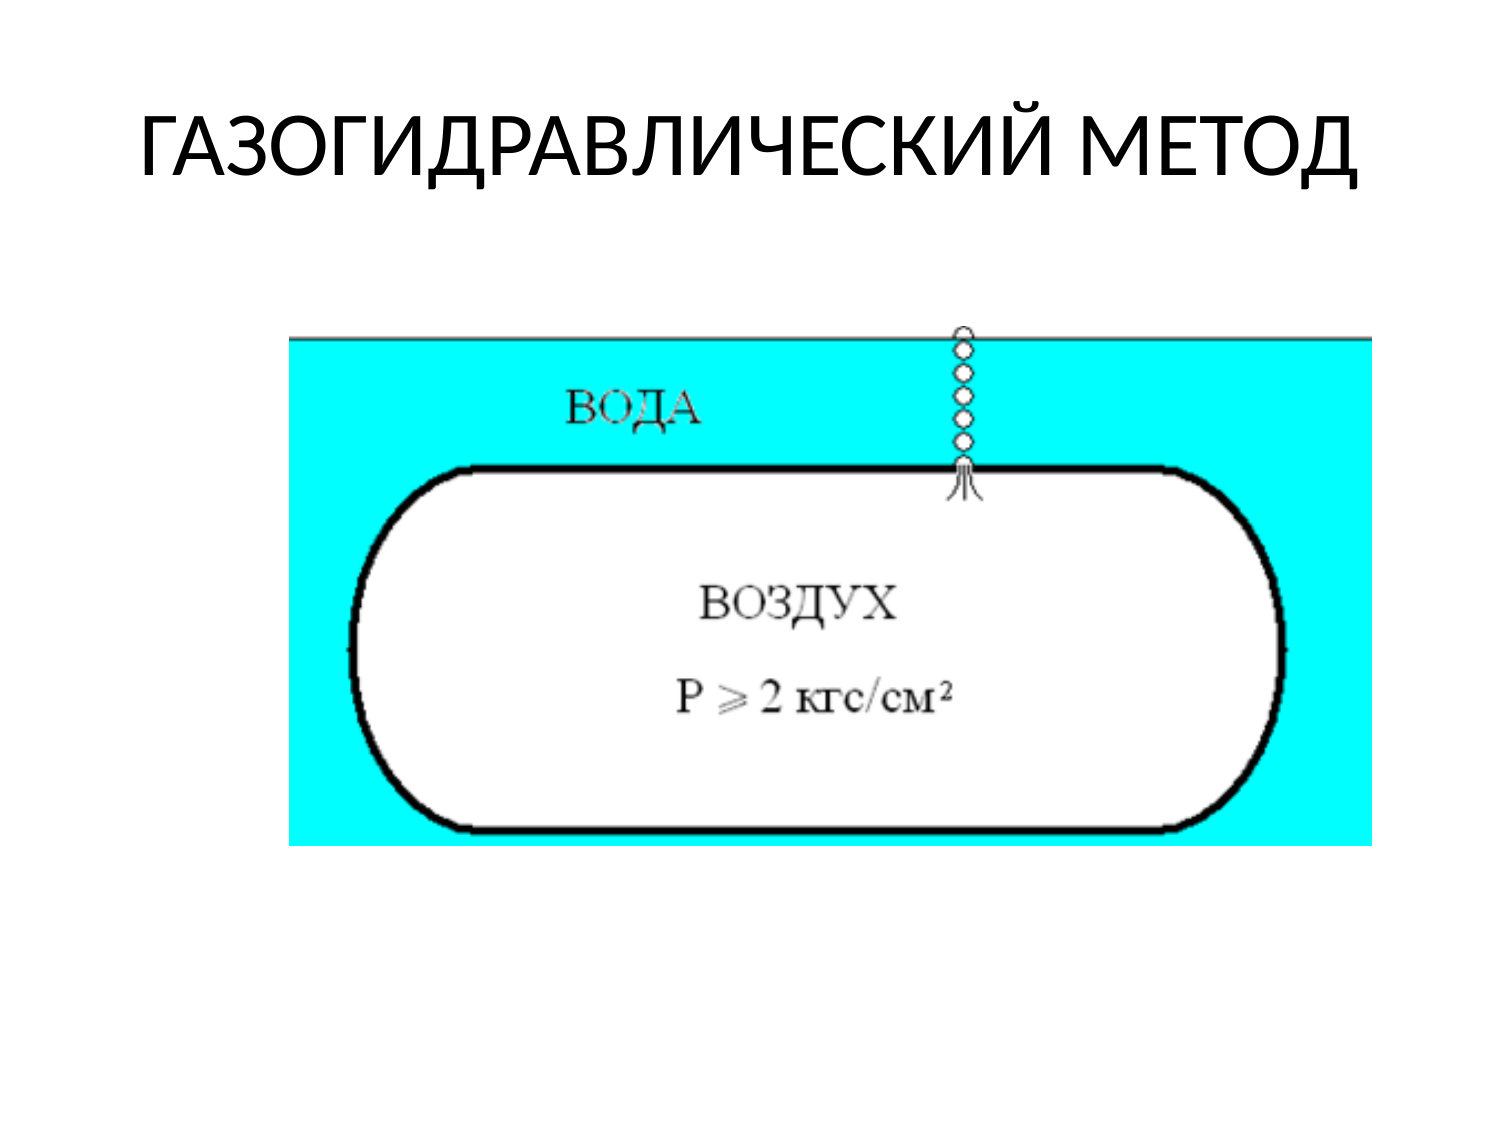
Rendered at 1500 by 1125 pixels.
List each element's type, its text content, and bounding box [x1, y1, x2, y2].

title ГАЗОГИДРАВЛИЧЕСКИЙ МЕТОД [75, 45, 1425, 233]
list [289, 325, 1372, 846]
